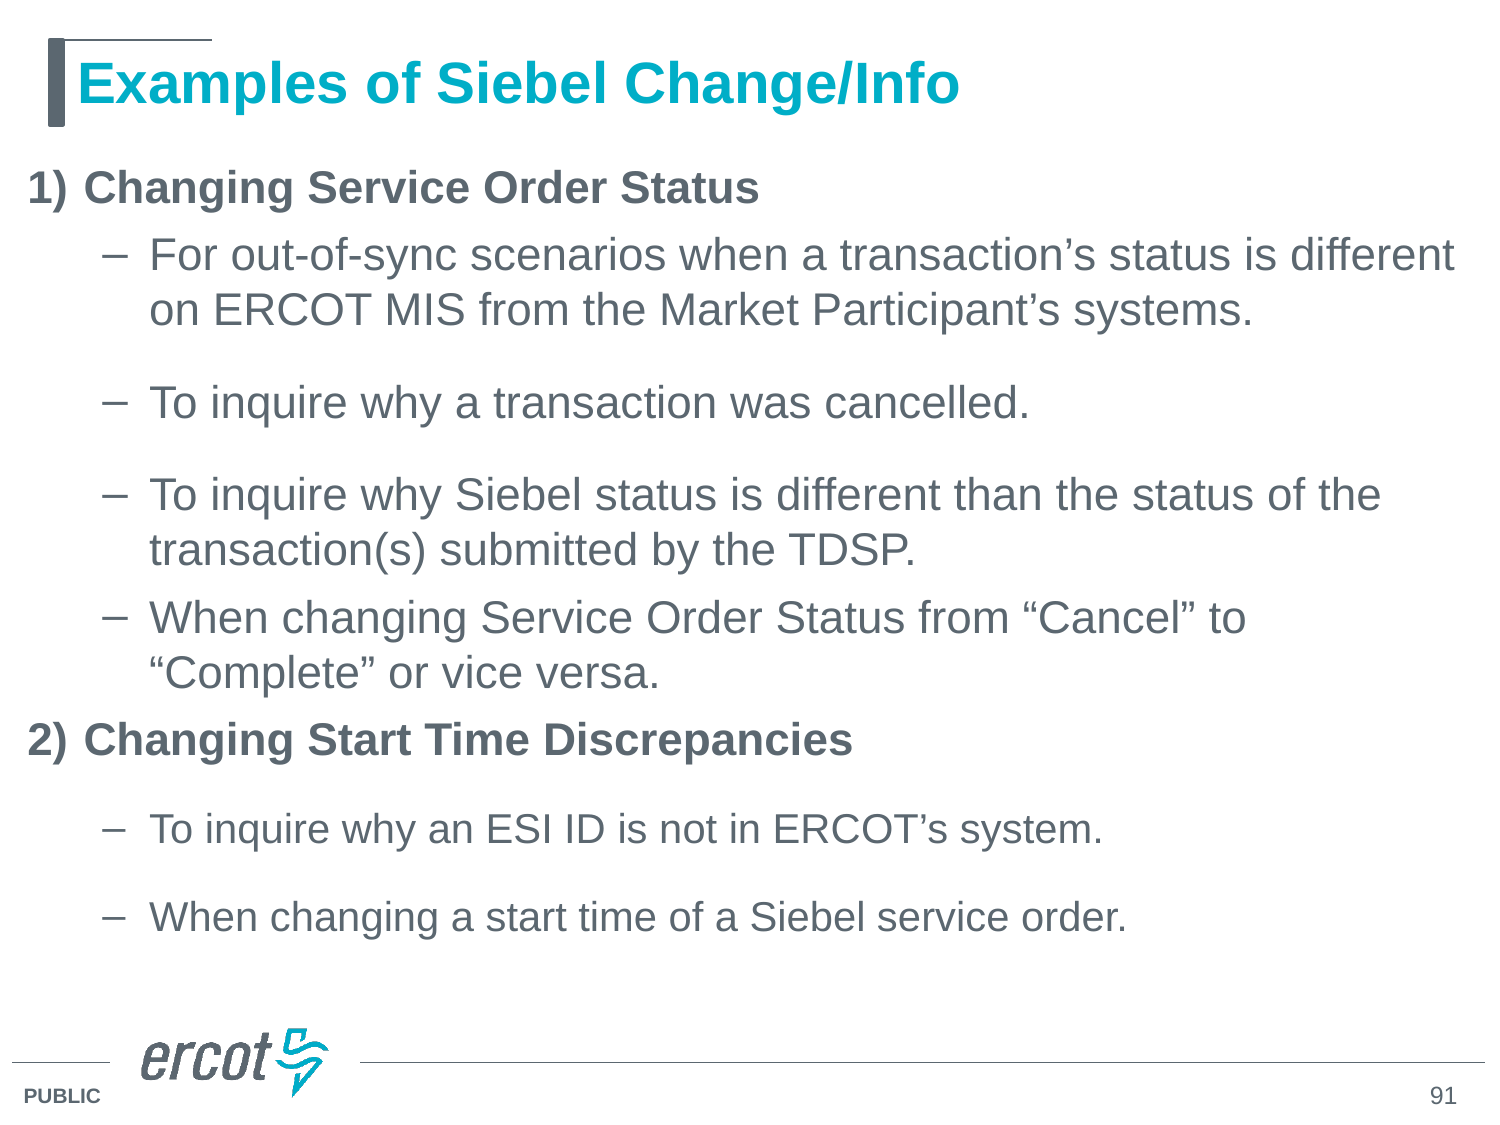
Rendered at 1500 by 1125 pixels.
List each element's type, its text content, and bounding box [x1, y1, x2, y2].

list Changing Service Order Status For out-of-sync scenarios when a transaction’s status is different on ERCOT MIS from the Market Participant’s systems. To inquire why a transaction was cancelled. To inquire why Siebel status is different than the status of the transaction(s) submitted by the TDSP. When changing Service Order Status from “Cancel” to “Complete” or vice versa. Changing Start Time Discrepancies To inquire why an ESI ID is not in ERCOT’s system. When changing a start time of a Siebel service order. [12, 149, 1488, 1013]
picture [137, 1024, 332, 1100]
slide_number 91 [1400, 1076, 1488, 1113]
title Examples of Siebel Change/Info [62, 37, 1104, 123]
